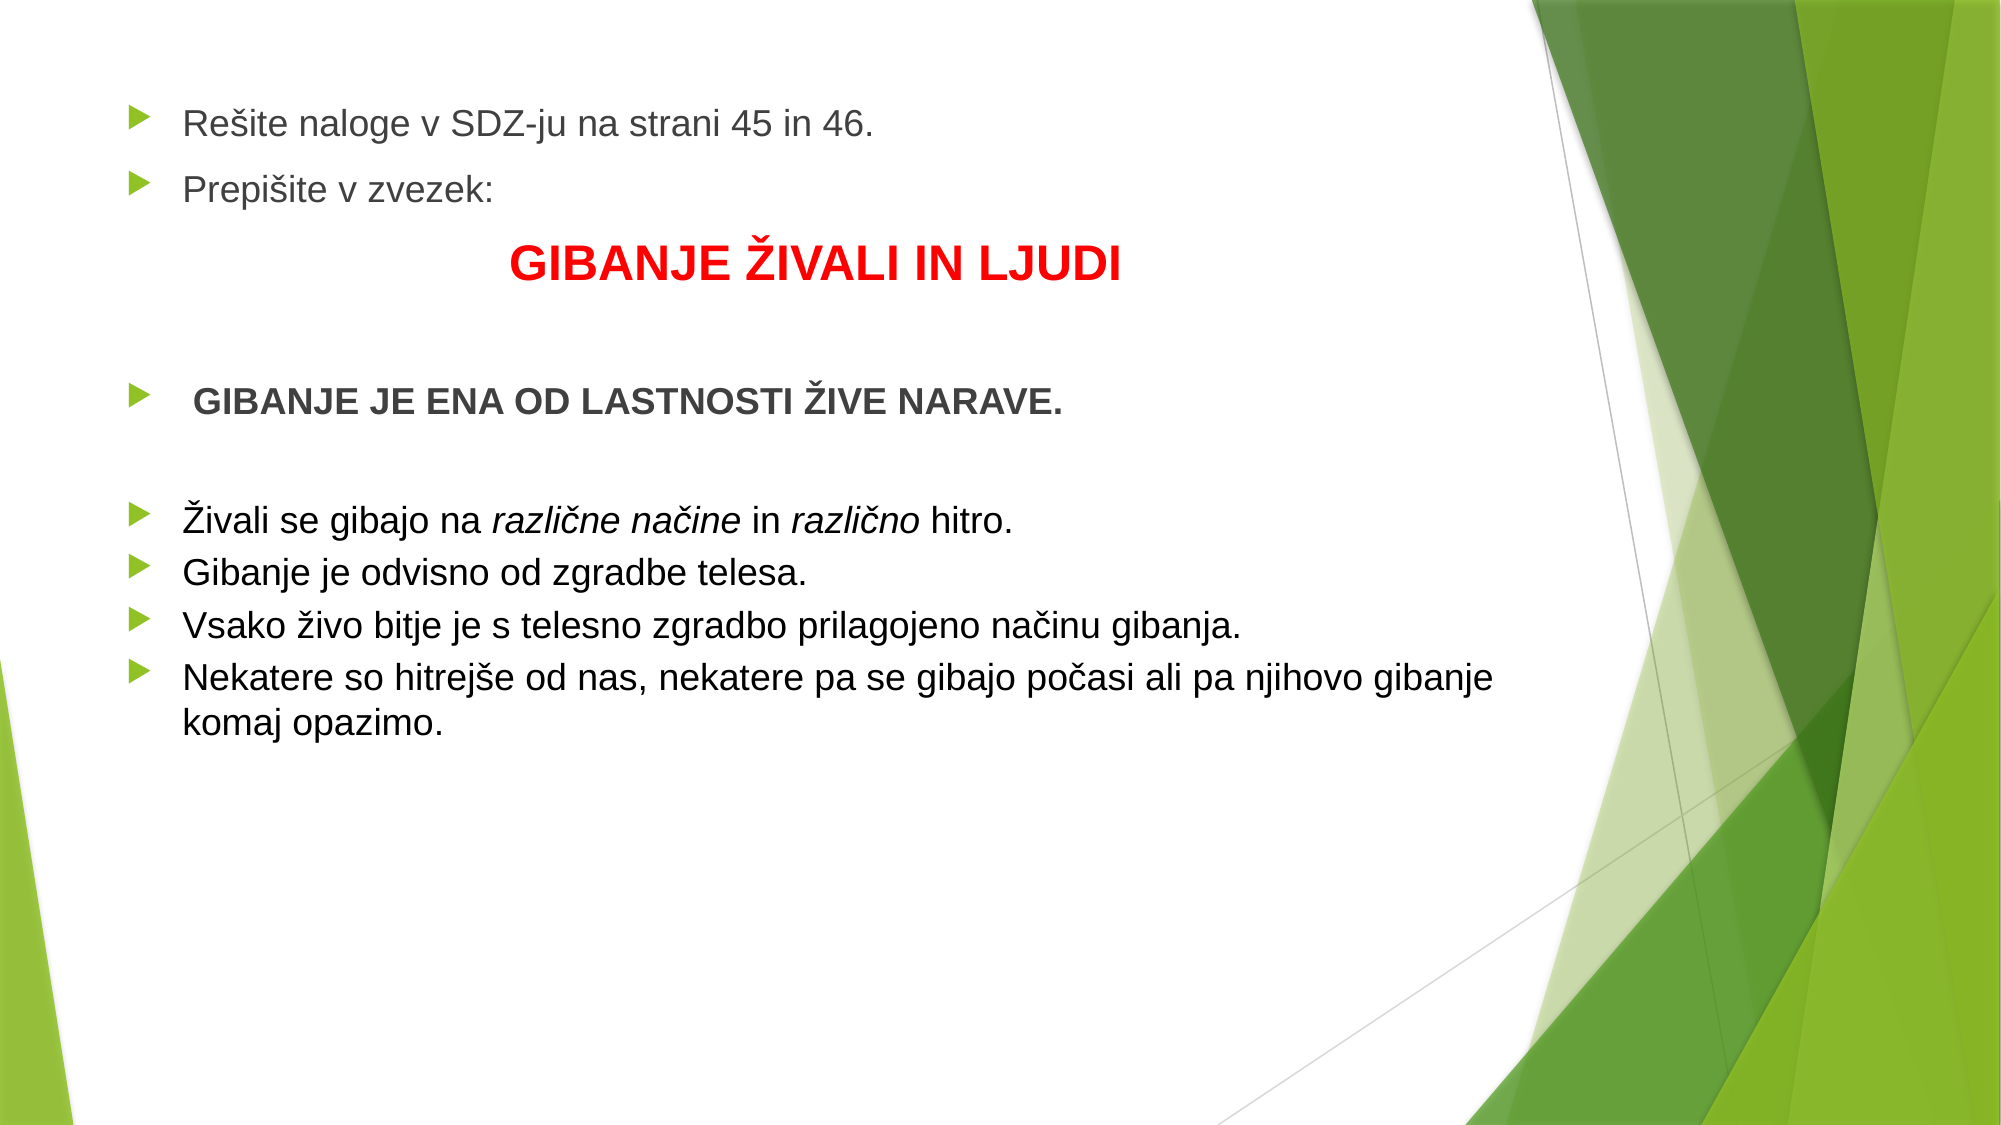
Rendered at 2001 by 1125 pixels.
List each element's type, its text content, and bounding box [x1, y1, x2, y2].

list Rešite naloge v SDZ-ju na strani 45 in 46. Prepišite v zvezek: GIBANJE ŽIVALI IN LJUDI GIBANJE JE ENA OD LASTNOSTI ŽIVE NARAVE. Živali se gibajo na različne načine in različno hitro. Gibanje je odvisno od zgradbe telesa. Vsako živo bitje je s telesno zgradbo prilagojeno načinu gibanja. Nekatere so hitrejše od nas, nekatere pa se gibajo počasi ali pa njihovo gibanje komaj opazimo. [111, 91, 1522, 991]
